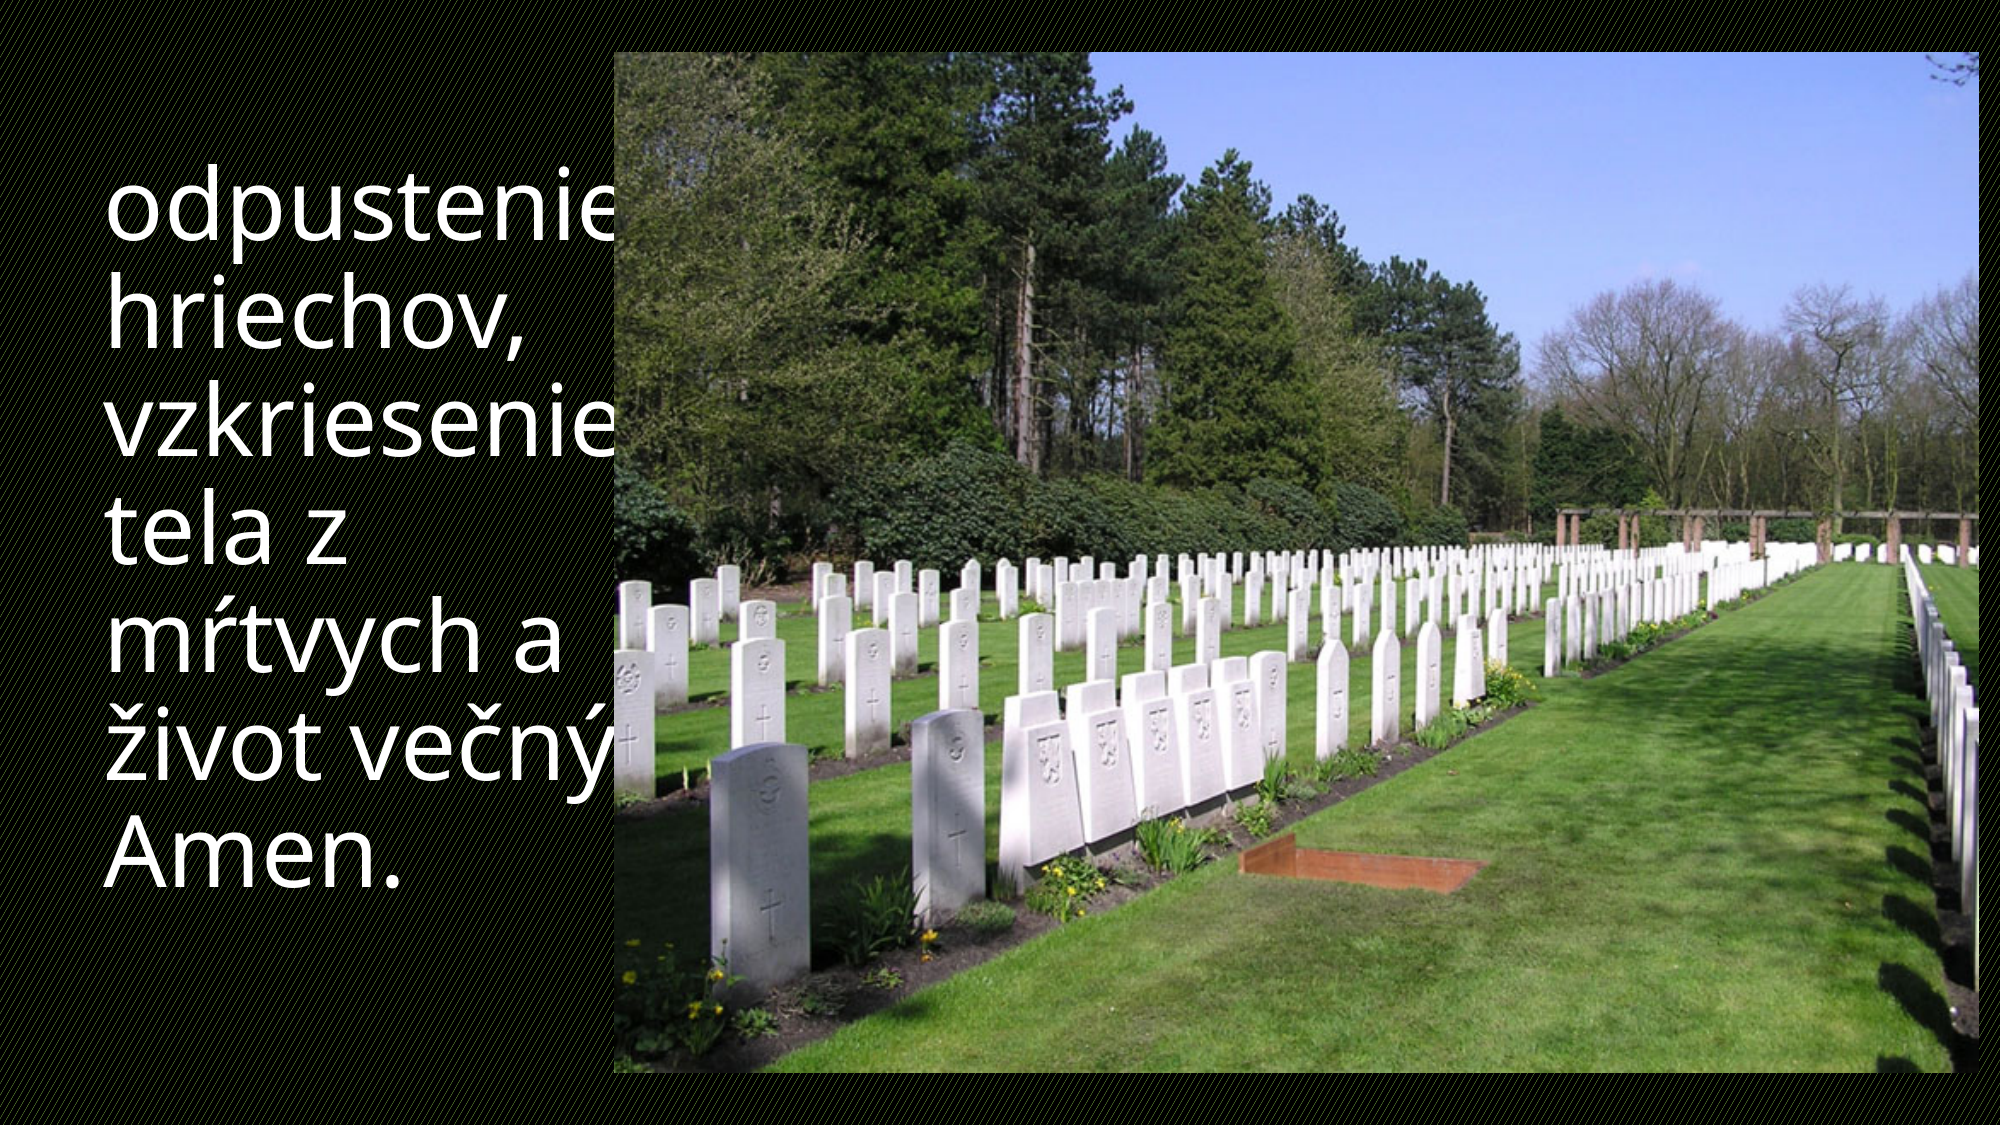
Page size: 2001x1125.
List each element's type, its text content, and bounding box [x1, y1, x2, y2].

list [614, 51, 1979, 1073]
list odpustenie hriechov, vzkriesenie tela z mŕtvych a život večný. Amen. [88, 146, 614, 773]
